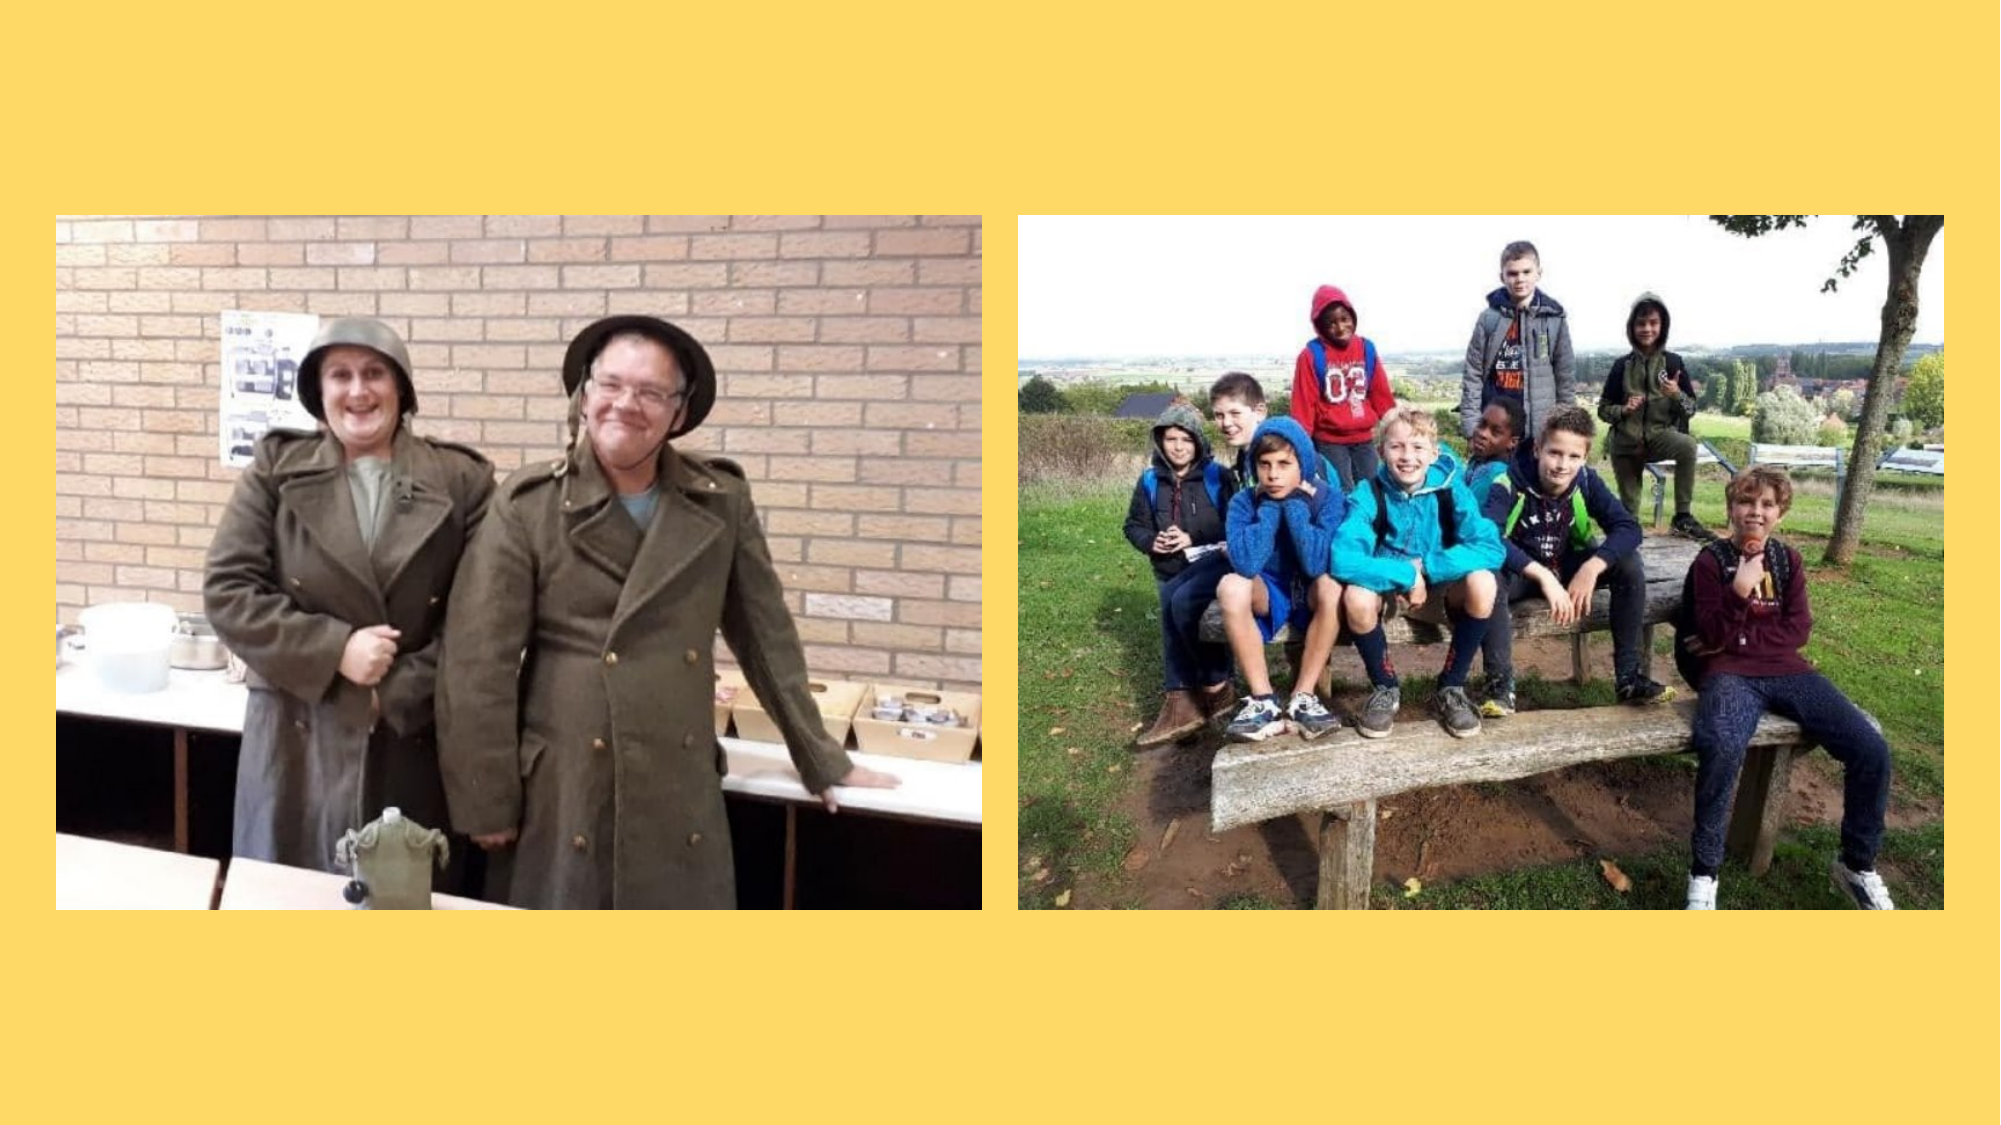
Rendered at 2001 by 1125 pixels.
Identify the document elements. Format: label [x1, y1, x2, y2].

picture [56, 215, 982, 910]
picture [1018, 215, 1944, 910]
